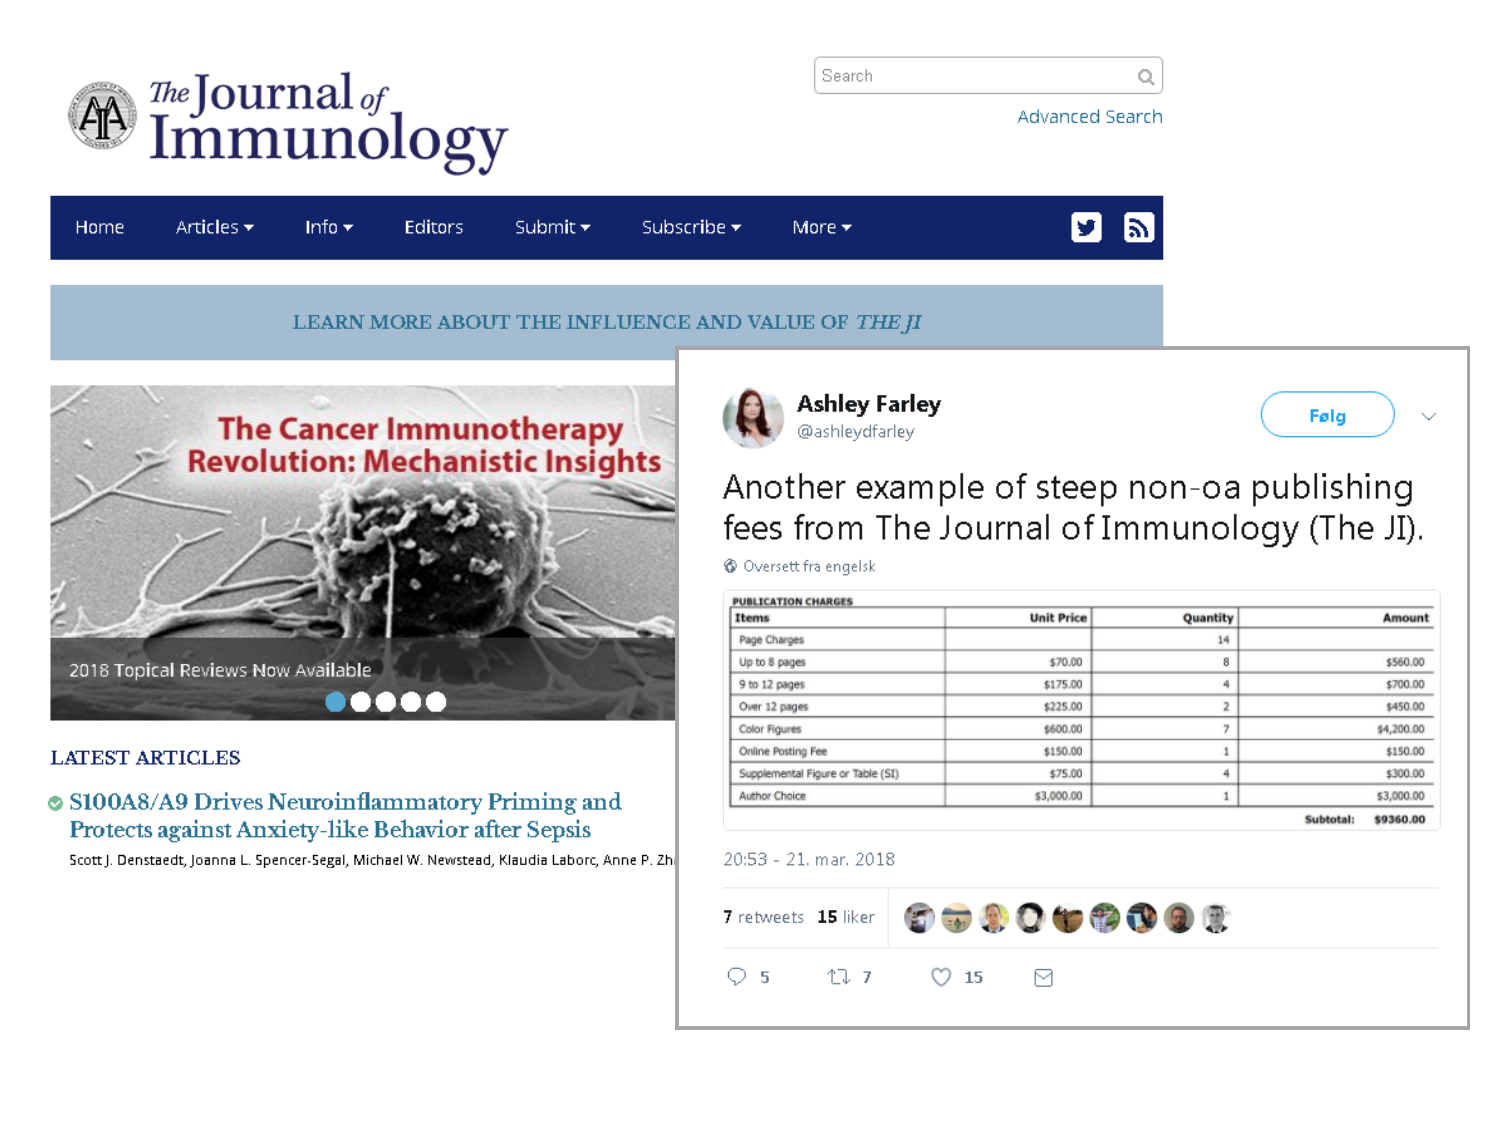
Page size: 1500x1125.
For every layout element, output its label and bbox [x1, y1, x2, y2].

picture [29, 30, 1467, 1027]
